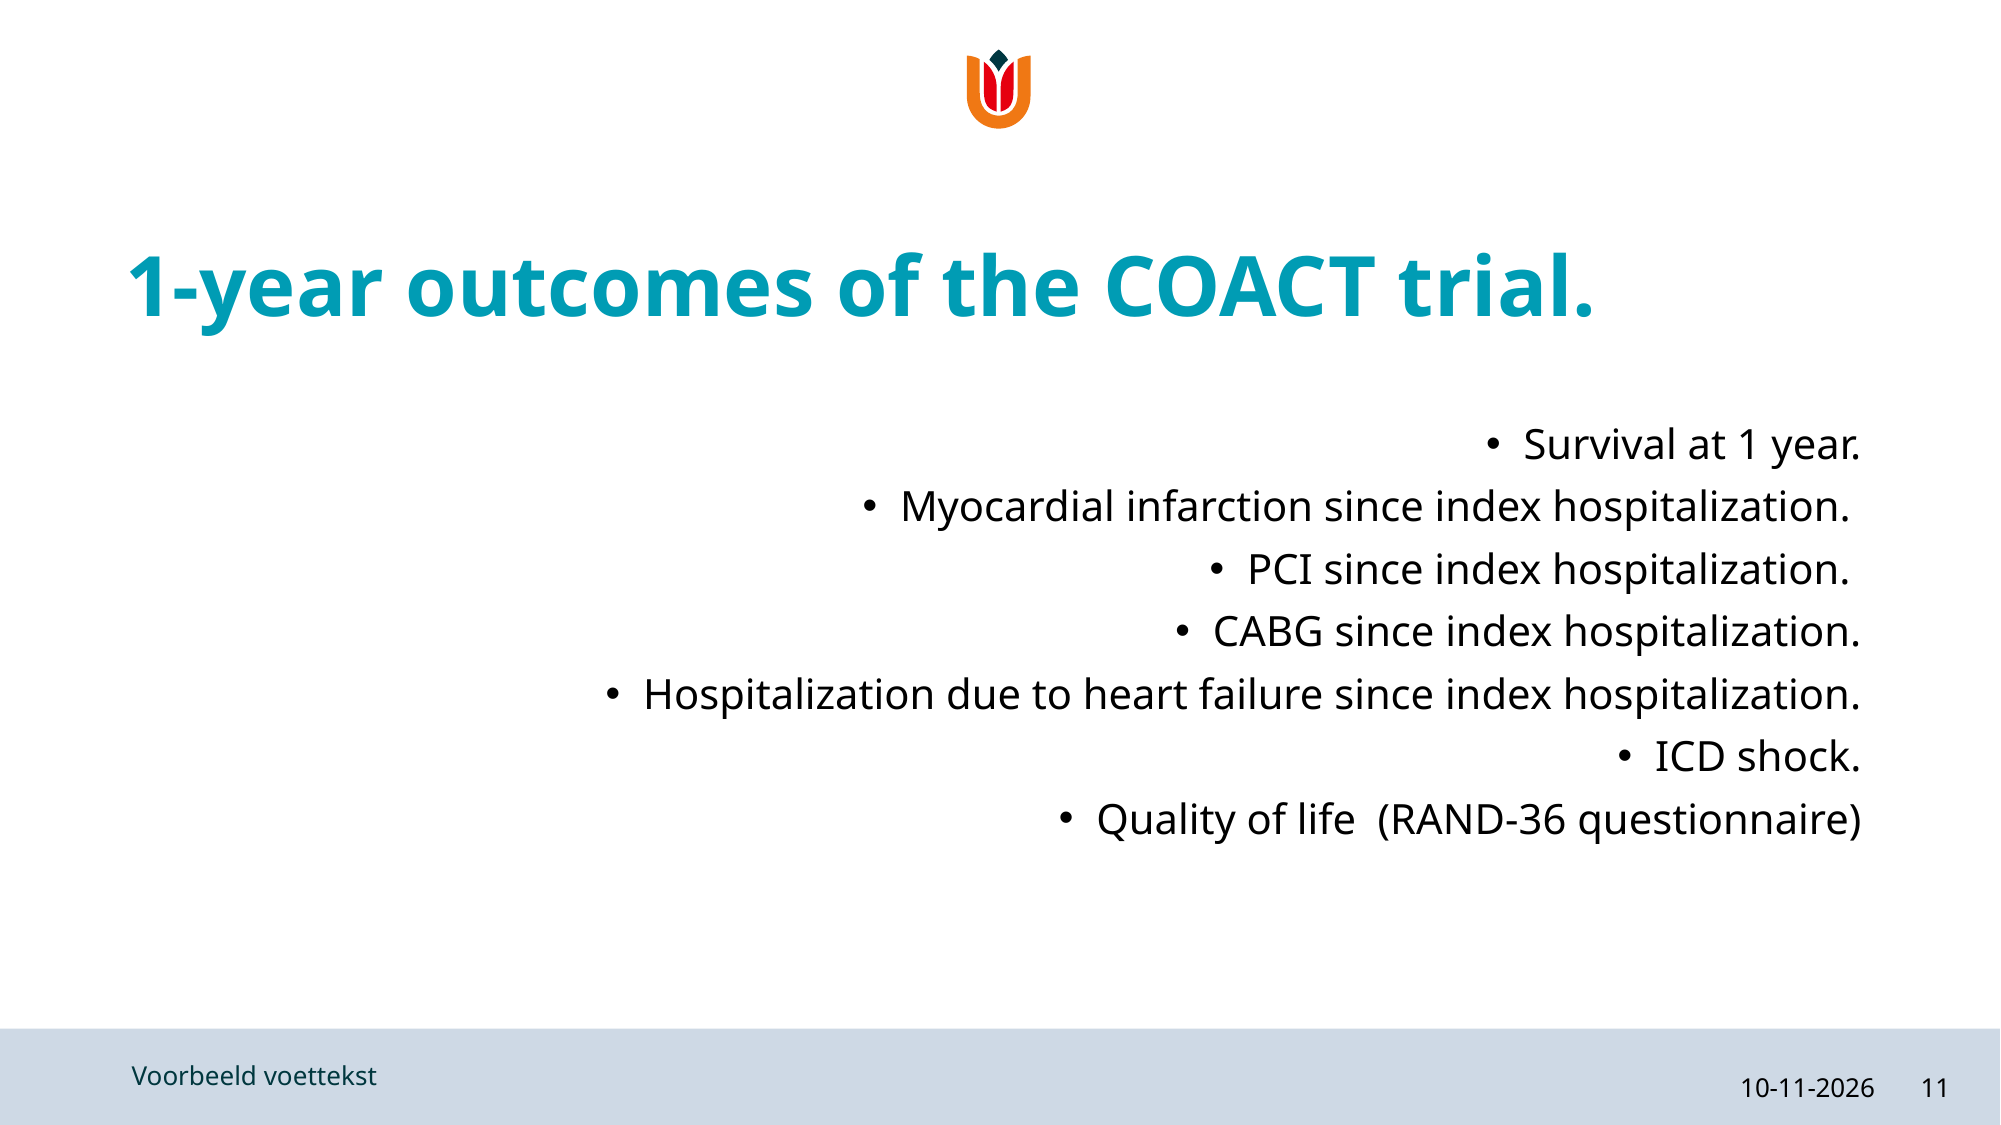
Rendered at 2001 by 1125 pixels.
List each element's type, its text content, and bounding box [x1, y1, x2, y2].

title 1-year outcomes of the COACT trial. [110, 180, 1877, 398]
footer Voorbeeld voettekst [116, 1046, 792, 1107]
slide_number 11 [1889, 1046, 1982, 1107]
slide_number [1508, 1046, 1889, 1107]
list Survival at 1 year. Myocardial infarction since index hospitalization. PCI since index hospitalization. CABG since index hospitalization. Hospitalization due to heart failure since index hospitalization. ICD shock. Quality of life (RAND-36 questionnaire) [113, 397, 1877, 1014]
